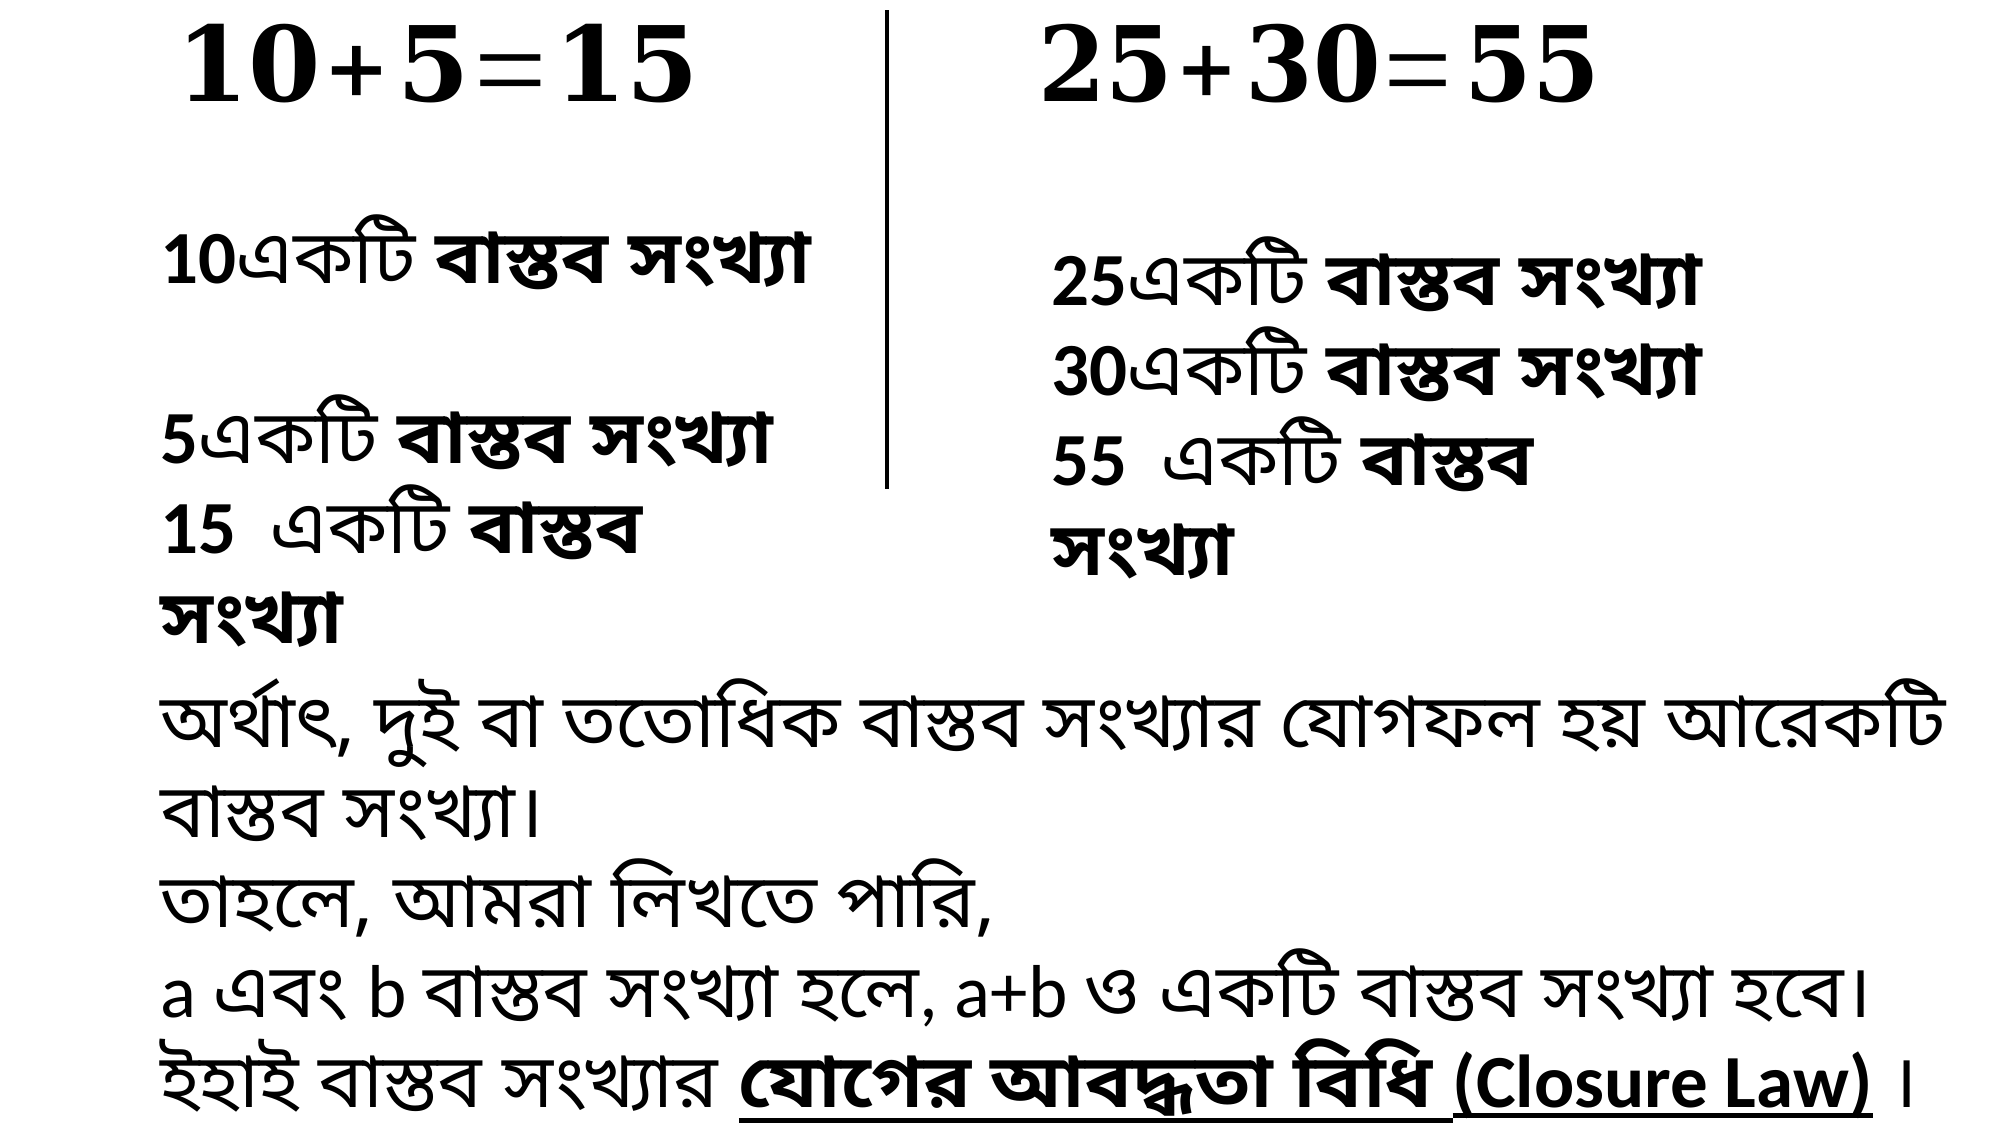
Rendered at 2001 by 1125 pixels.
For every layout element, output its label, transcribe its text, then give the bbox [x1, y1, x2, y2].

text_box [1036, 10, 1748, 512]
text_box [145, 10, 846, 490]
text_box অর্থাৎ, দুই বা ততোধিক বাস্তব সংখ্যার যোগফল হয় আরেকটি বাস্তব সংখ্যা। তাহলে, আমরা লিখতে পারি, a এবং b বাস্তব সংখ্যা হলে, a+b ও একটি বাস্তব সংখ্যা হবে। ইহাই বাস্তব সংখ্যার যোগের আবদ্ধতা বিধি (Closure Law) । [145, 665, 1981, 1125]
